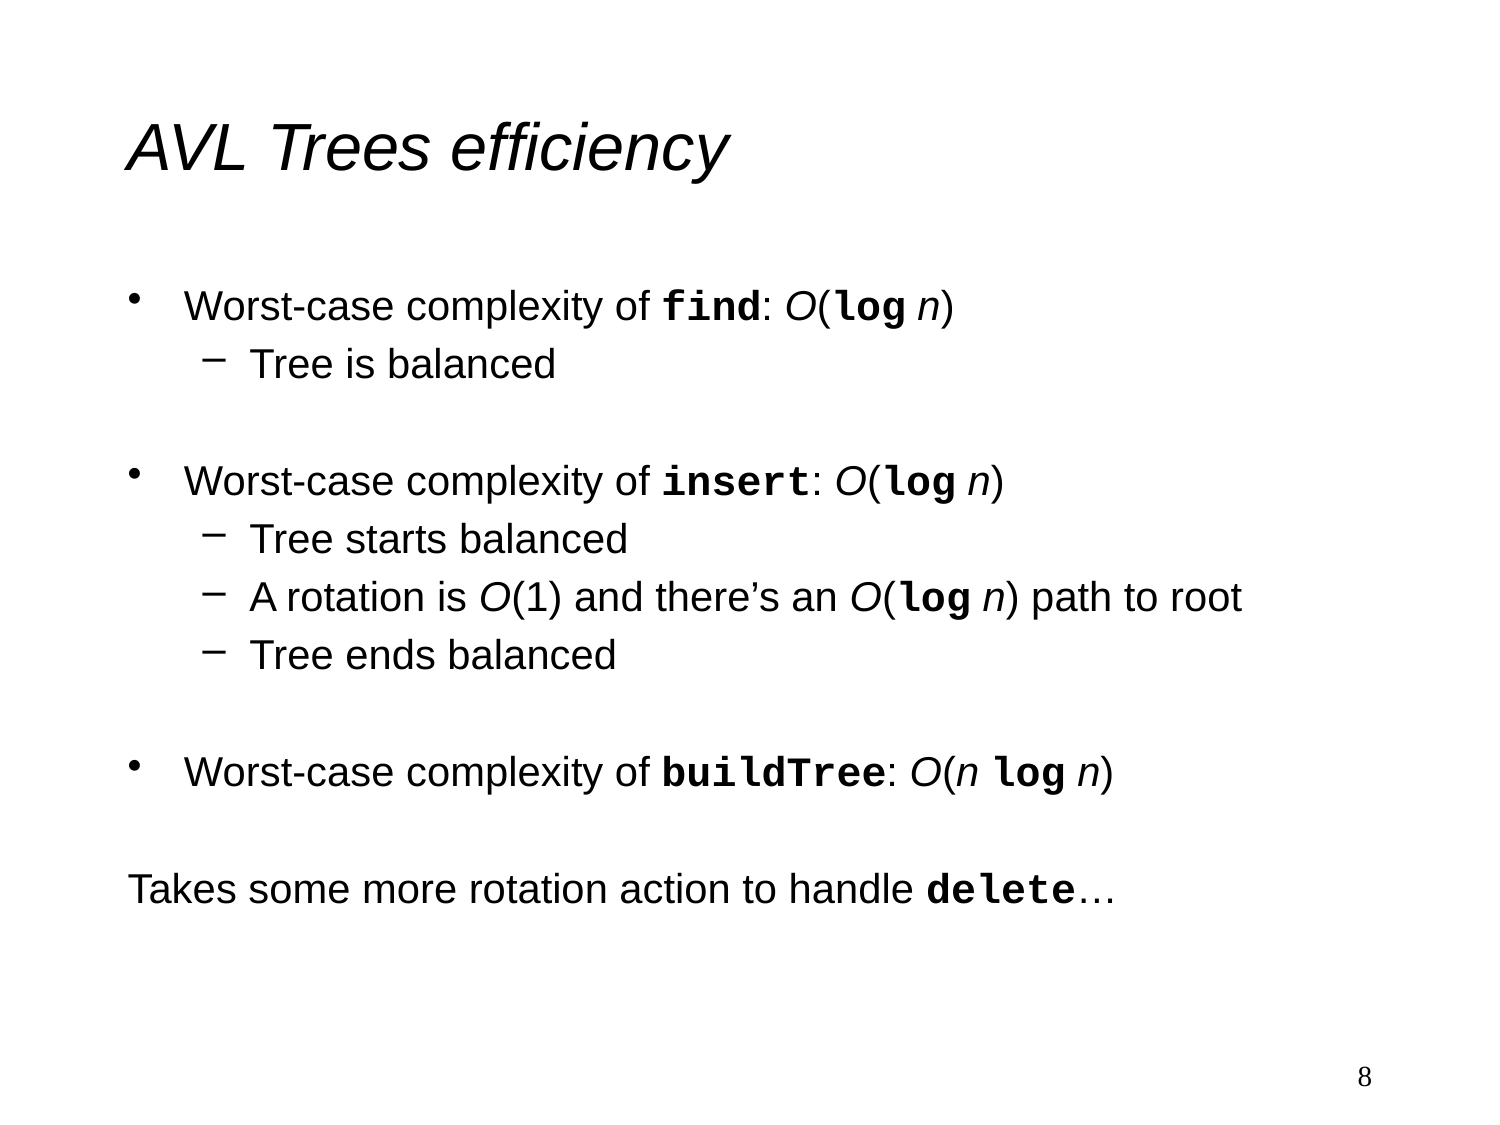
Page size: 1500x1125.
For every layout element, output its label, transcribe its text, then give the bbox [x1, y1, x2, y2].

list Worst-case complexity of find: O(log n) Tree is balanced Worst-case complexity of insert: O(log n) Tree starts balanced A rotation is O(1) and there’s an O(log n) path to root Tree ends balanced Worst-case complexity of buildTree: O(n log n) Takes some more rotation action to handle delete… [112, 212, 1388, 1001]
title AVL Trees efficiency [112, 49, 1388, 212]
slide_number 8 [1074, 1049, 1388, 1125]
